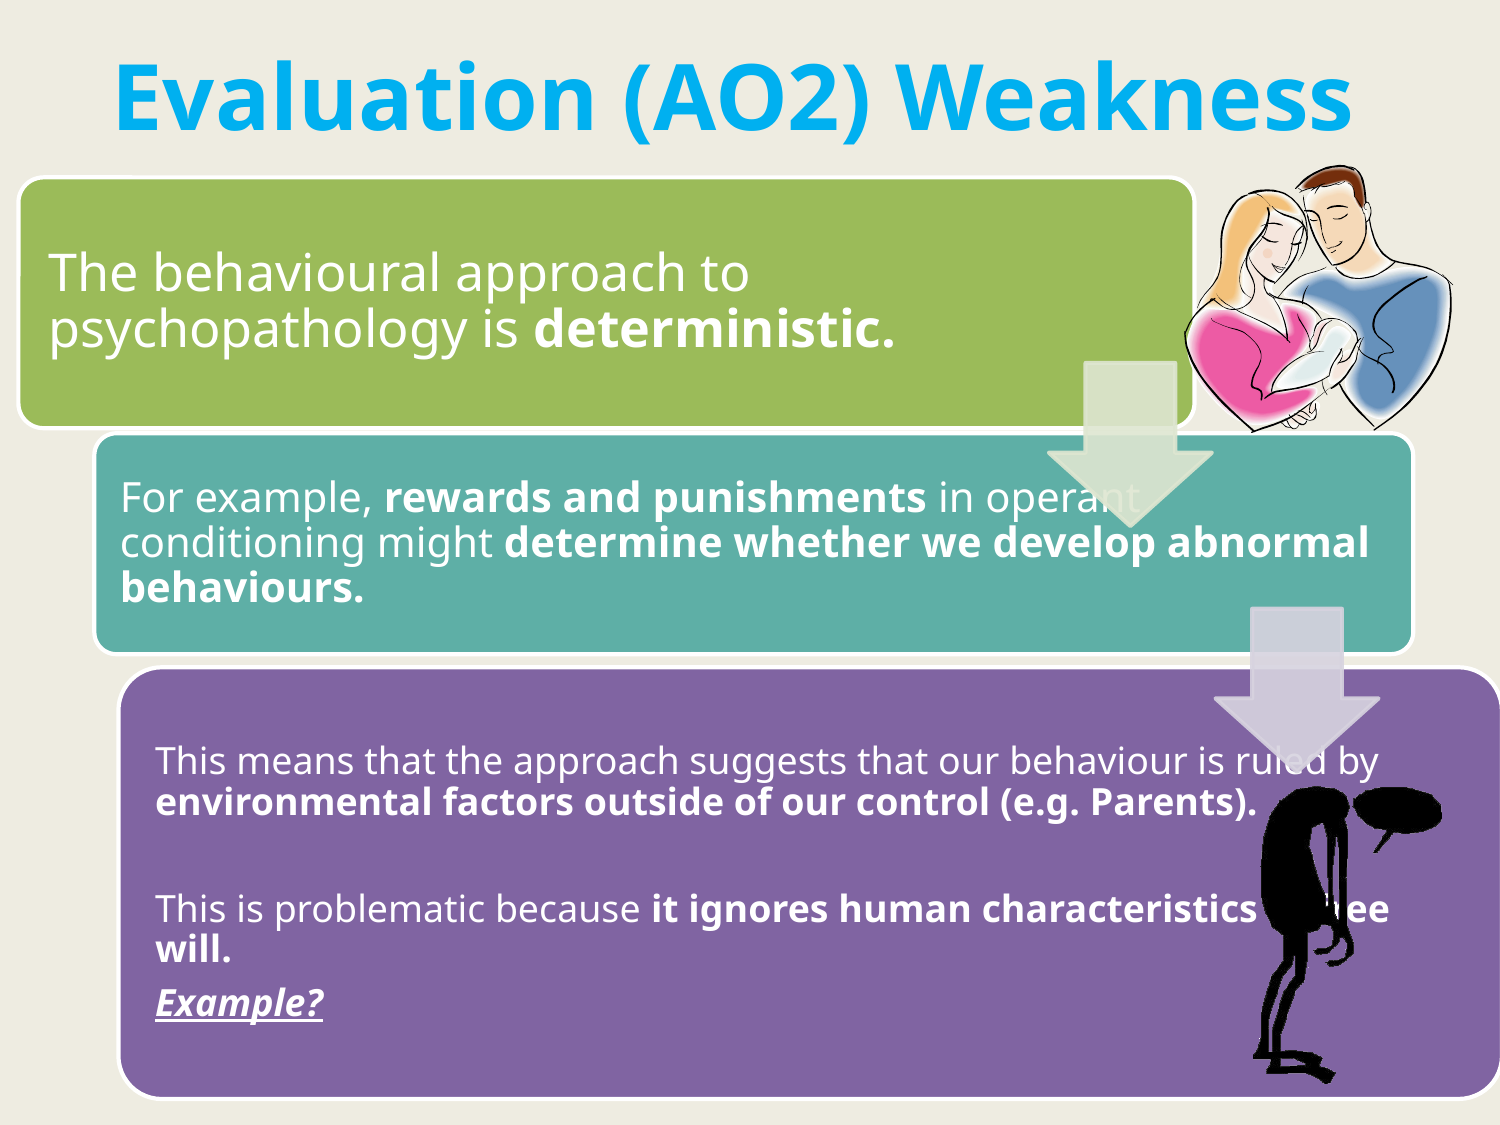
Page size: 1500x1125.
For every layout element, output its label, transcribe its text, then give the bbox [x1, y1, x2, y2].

title Evaluation (AO2) Weakness [70, 0, 1421, 176]
picture [1253, 784, 1442, 1084]
picture [1183, 163, 1455, 434]
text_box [70, 222, 1455, 1059]
